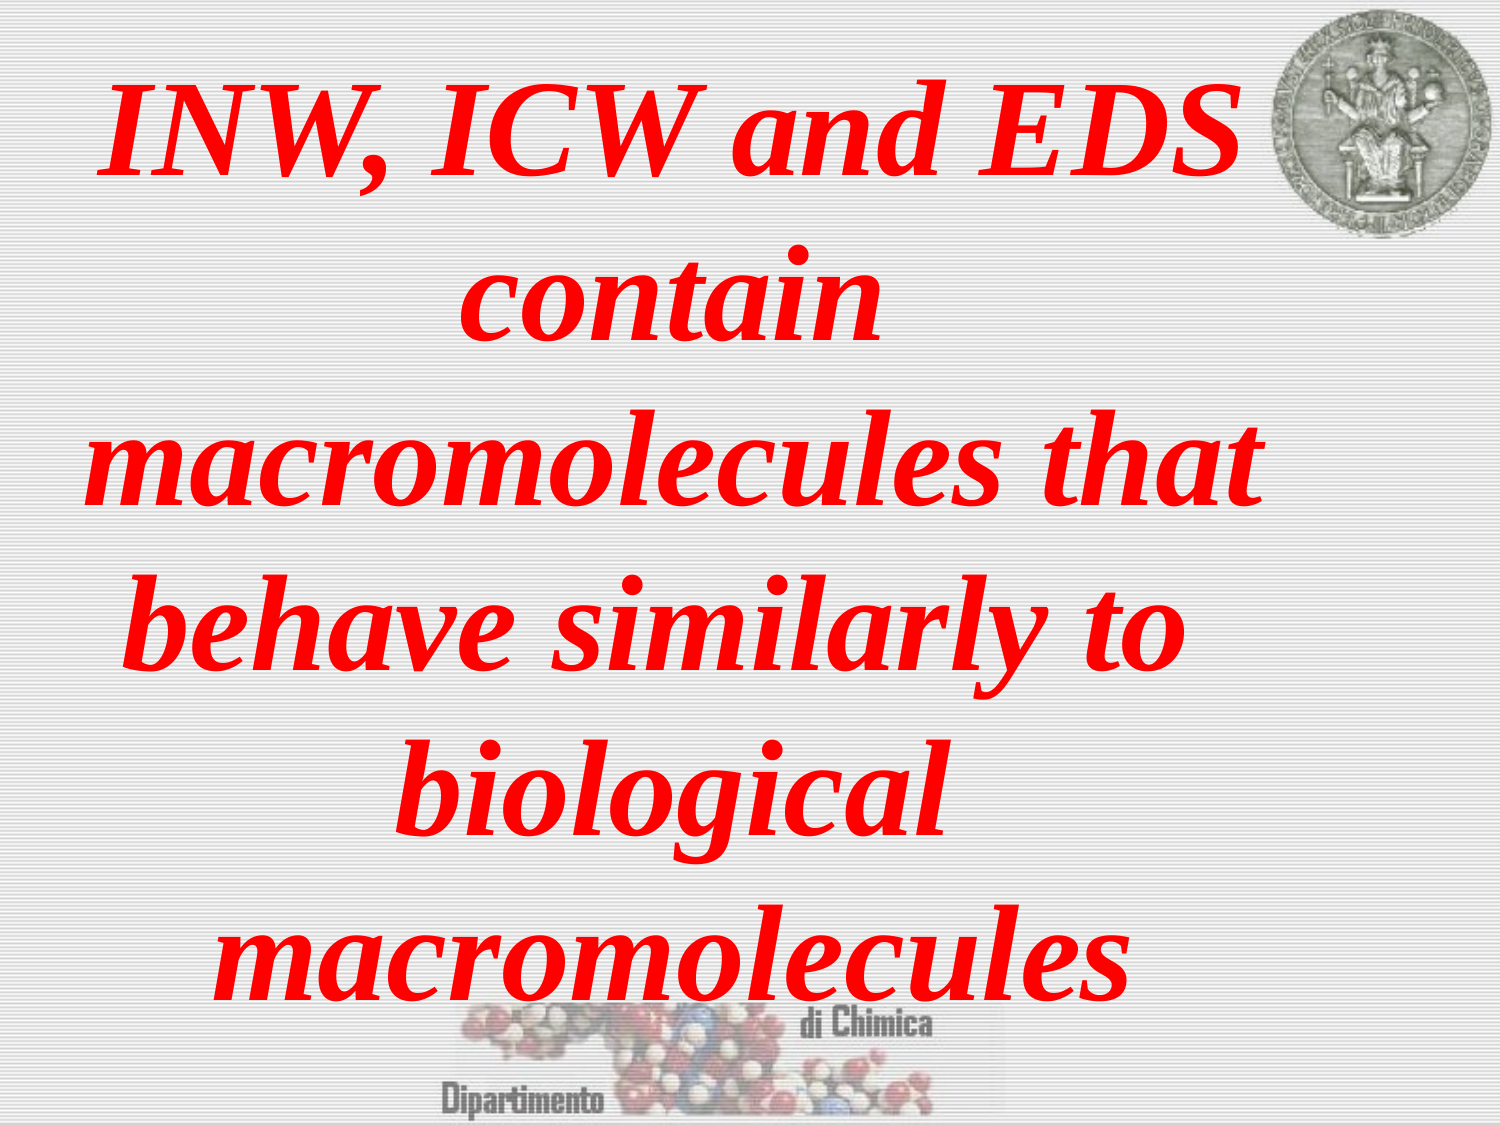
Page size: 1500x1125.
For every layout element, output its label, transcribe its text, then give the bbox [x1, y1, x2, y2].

text_box INW, ICW and EDS contain macromolecules that behave similarly to biological macromolecules [41, 30, 1306, 1036]
picture [0, 0, 1500, 1125]
